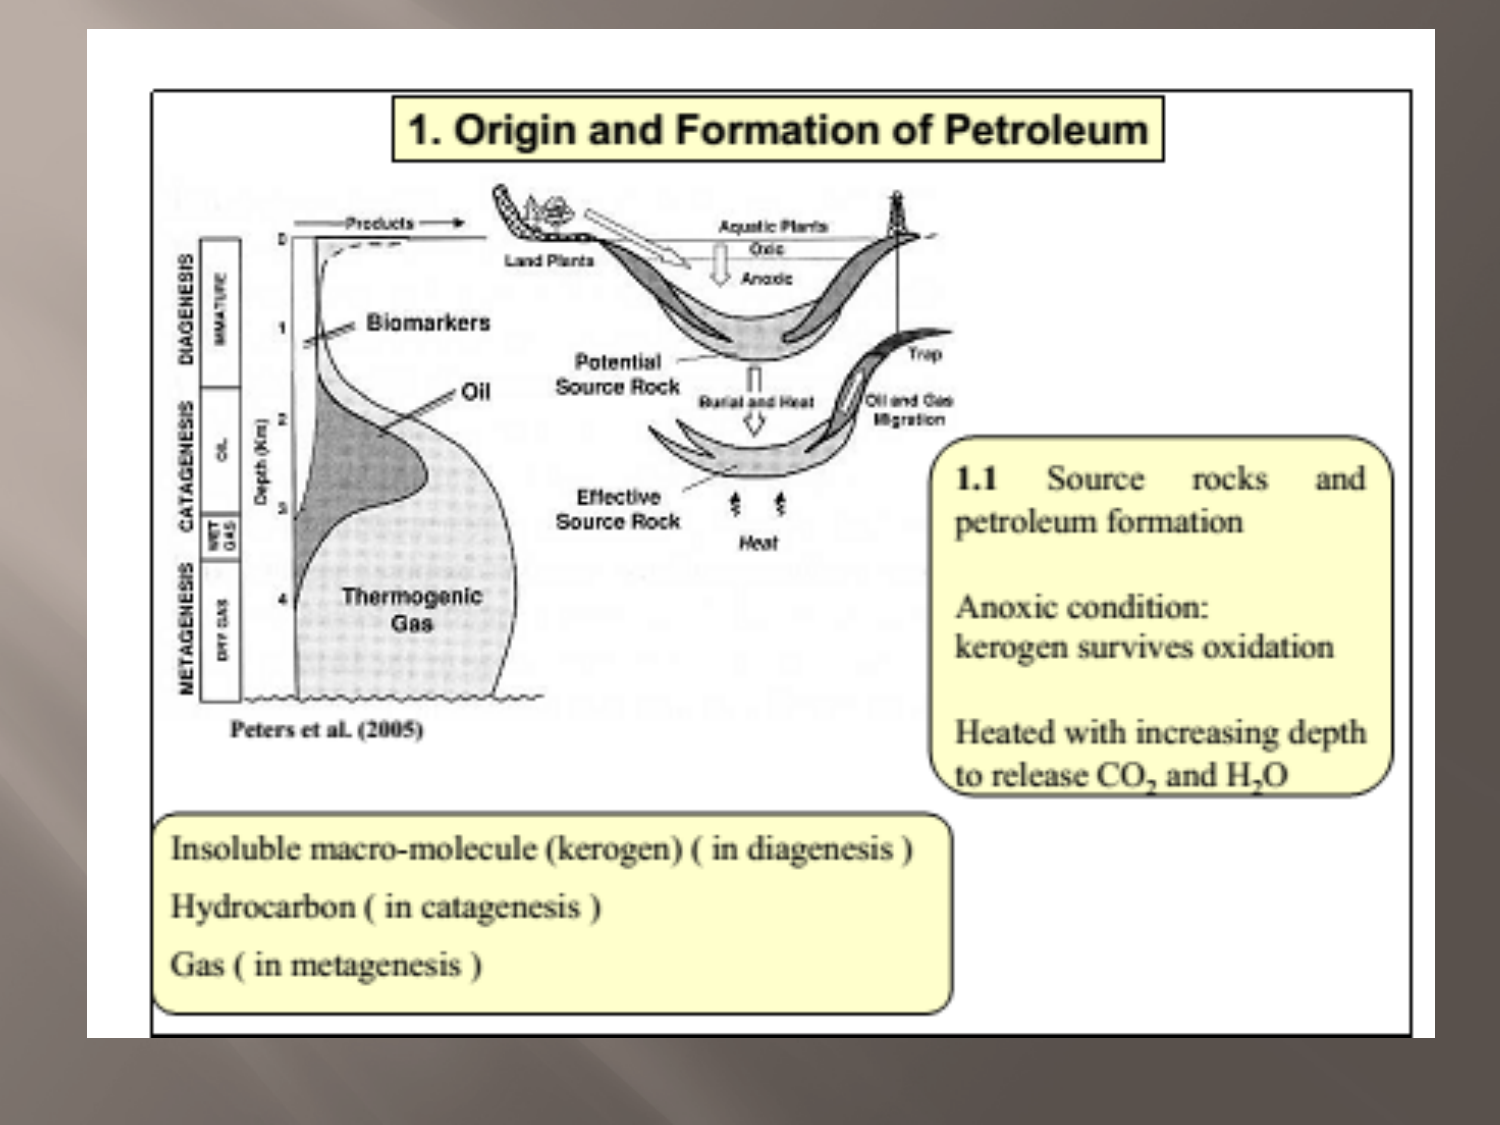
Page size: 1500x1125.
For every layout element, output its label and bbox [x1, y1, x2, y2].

picture [87, 28, 1436, 1038]
